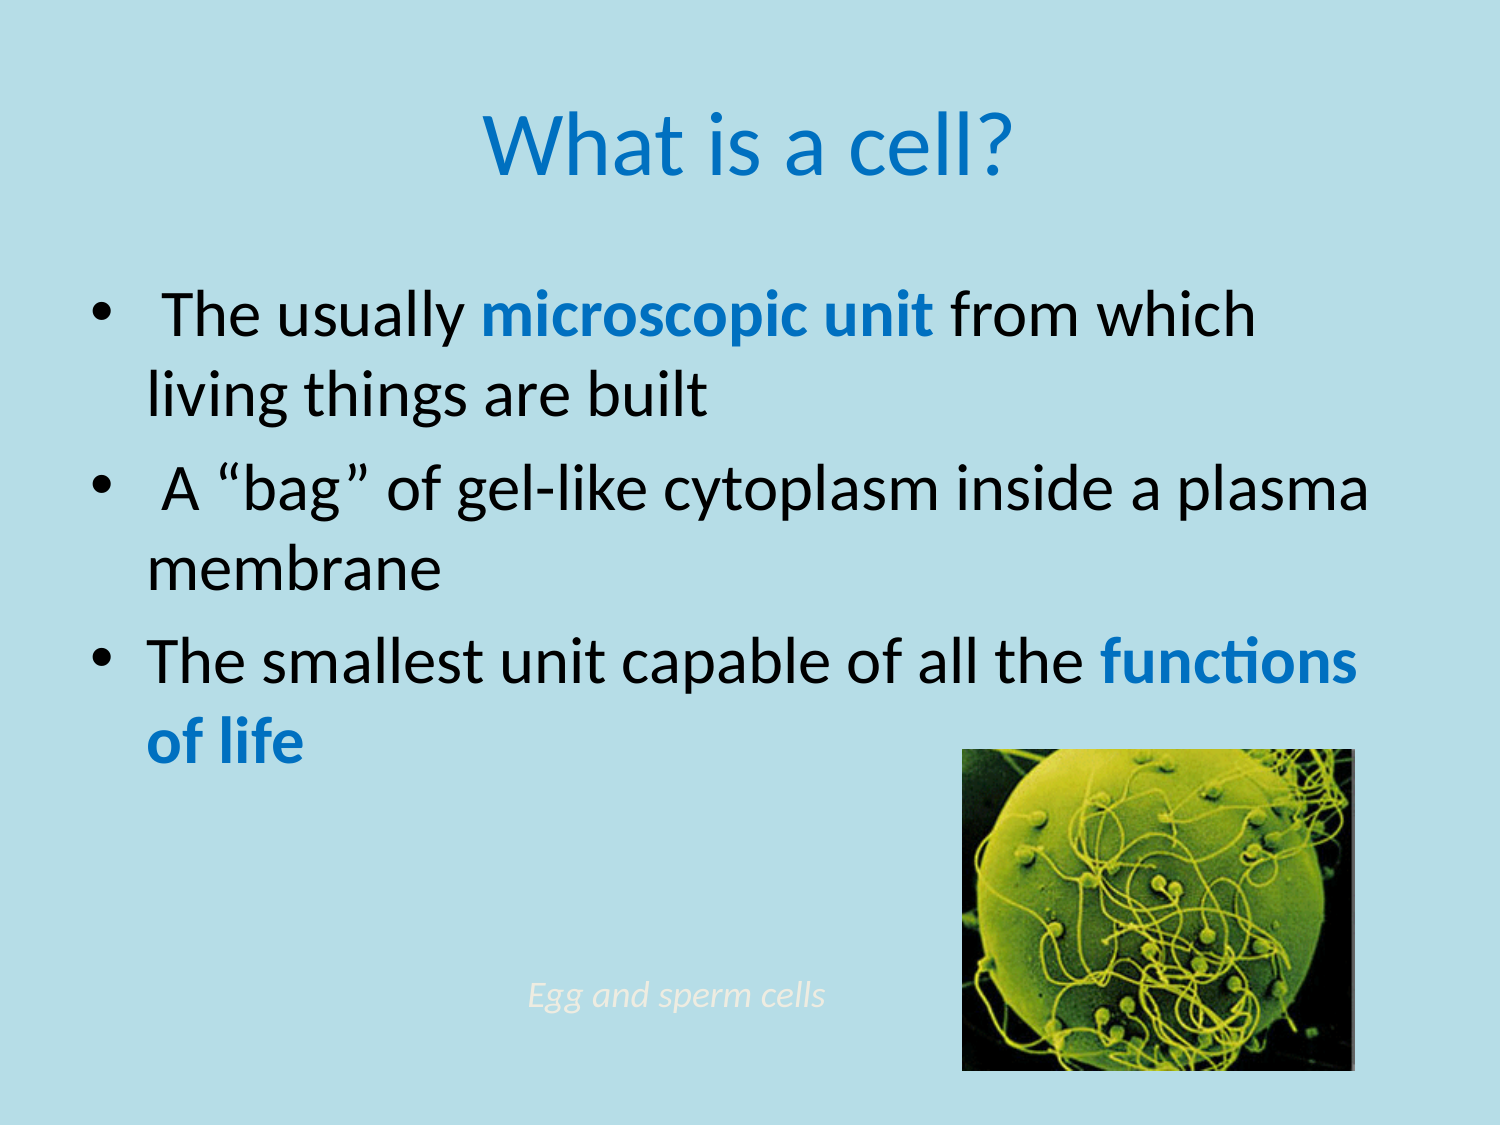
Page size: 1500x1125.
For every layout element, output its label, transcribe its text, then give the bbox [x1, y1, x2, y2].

list The usually microscopic unit from which living things are built A “bag” of gel-like cytoplasm inside a plasma membrane The smallest unit capable of all the functions of life [75, 262, 1425, 1005]
picture [962, 749, 1355, 1071]
text_box Egg and sperm cells [512, 962, 957, 1038]
title What is a cell? [75, 45, 1425, 233]
